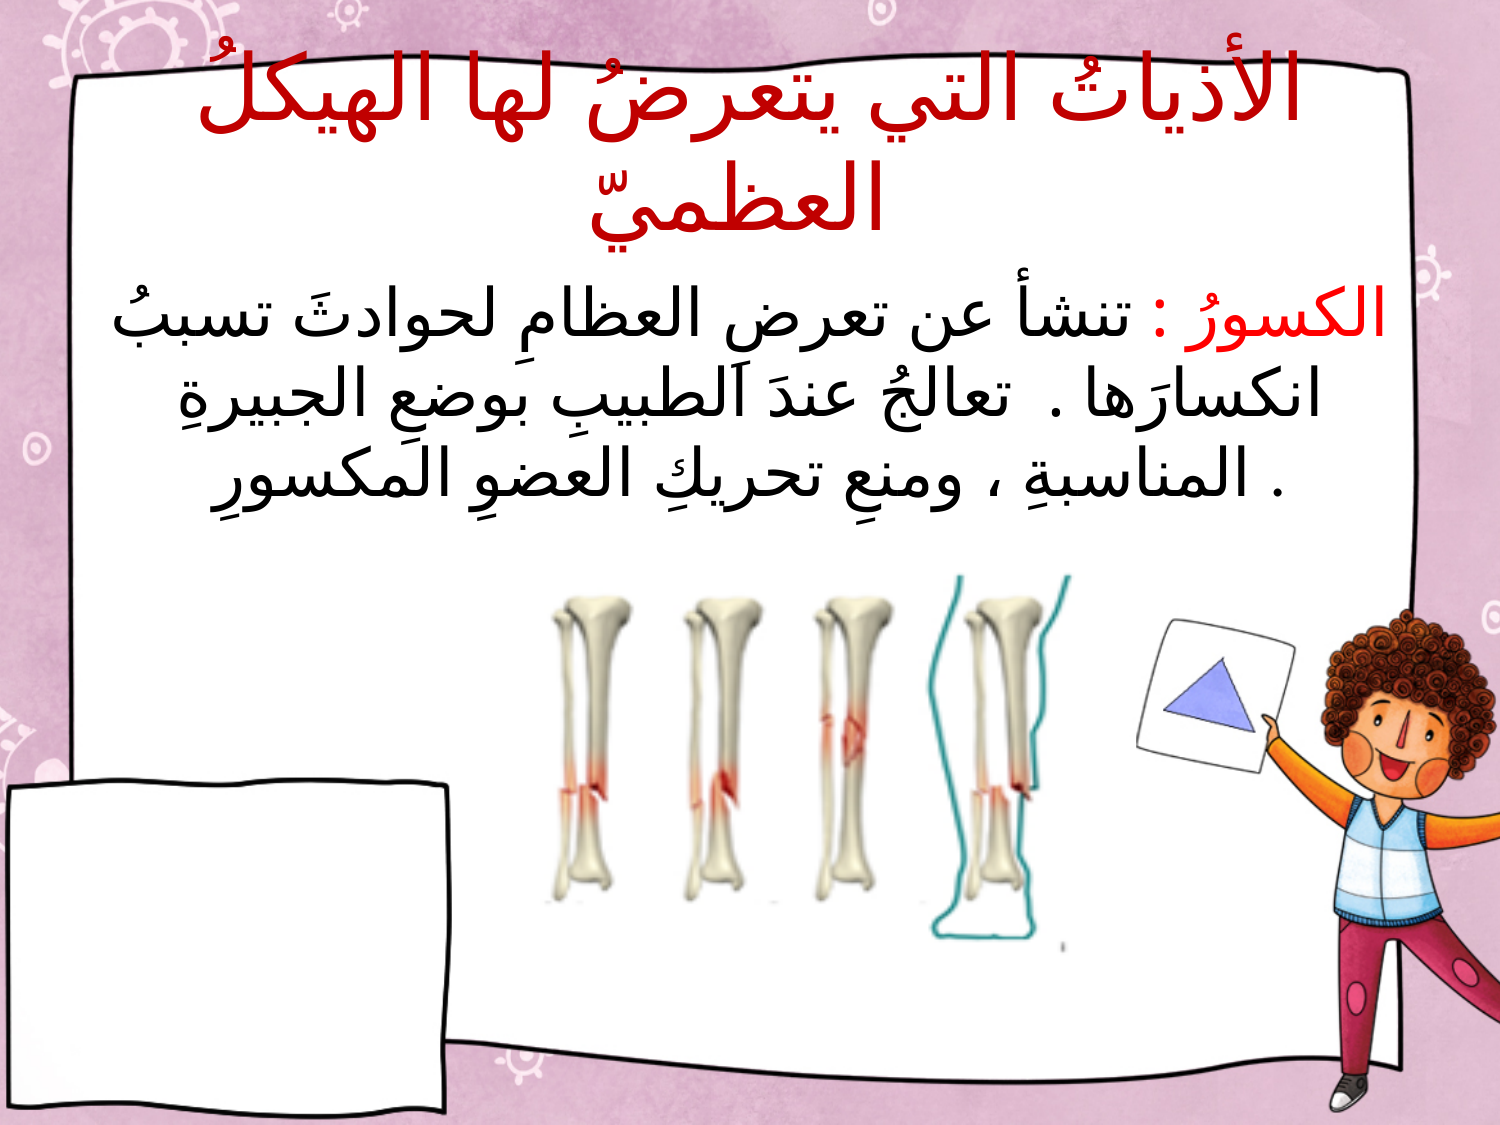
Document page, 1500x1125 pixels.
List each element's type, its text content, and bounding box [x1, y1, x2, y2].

list الكسورُ : تنشأ عن تعرضِ العظامِ لحوادثَ تسببُ انكسارَها . تعالجُ عندَ الطبيبِ بوضعِ الجبيرةِ المناسبةِ ، ومنعِ تحريكِ العضوِ المكسورِ . [75, 262, 1425, 1005]
text_box [108, 448, 375, 643]
title الأذياتُ التي يتعرضُ لها الهيكلُ العظميّ [75, 45, 1425, 233]
picture [0, 0, 1500, 1125]
